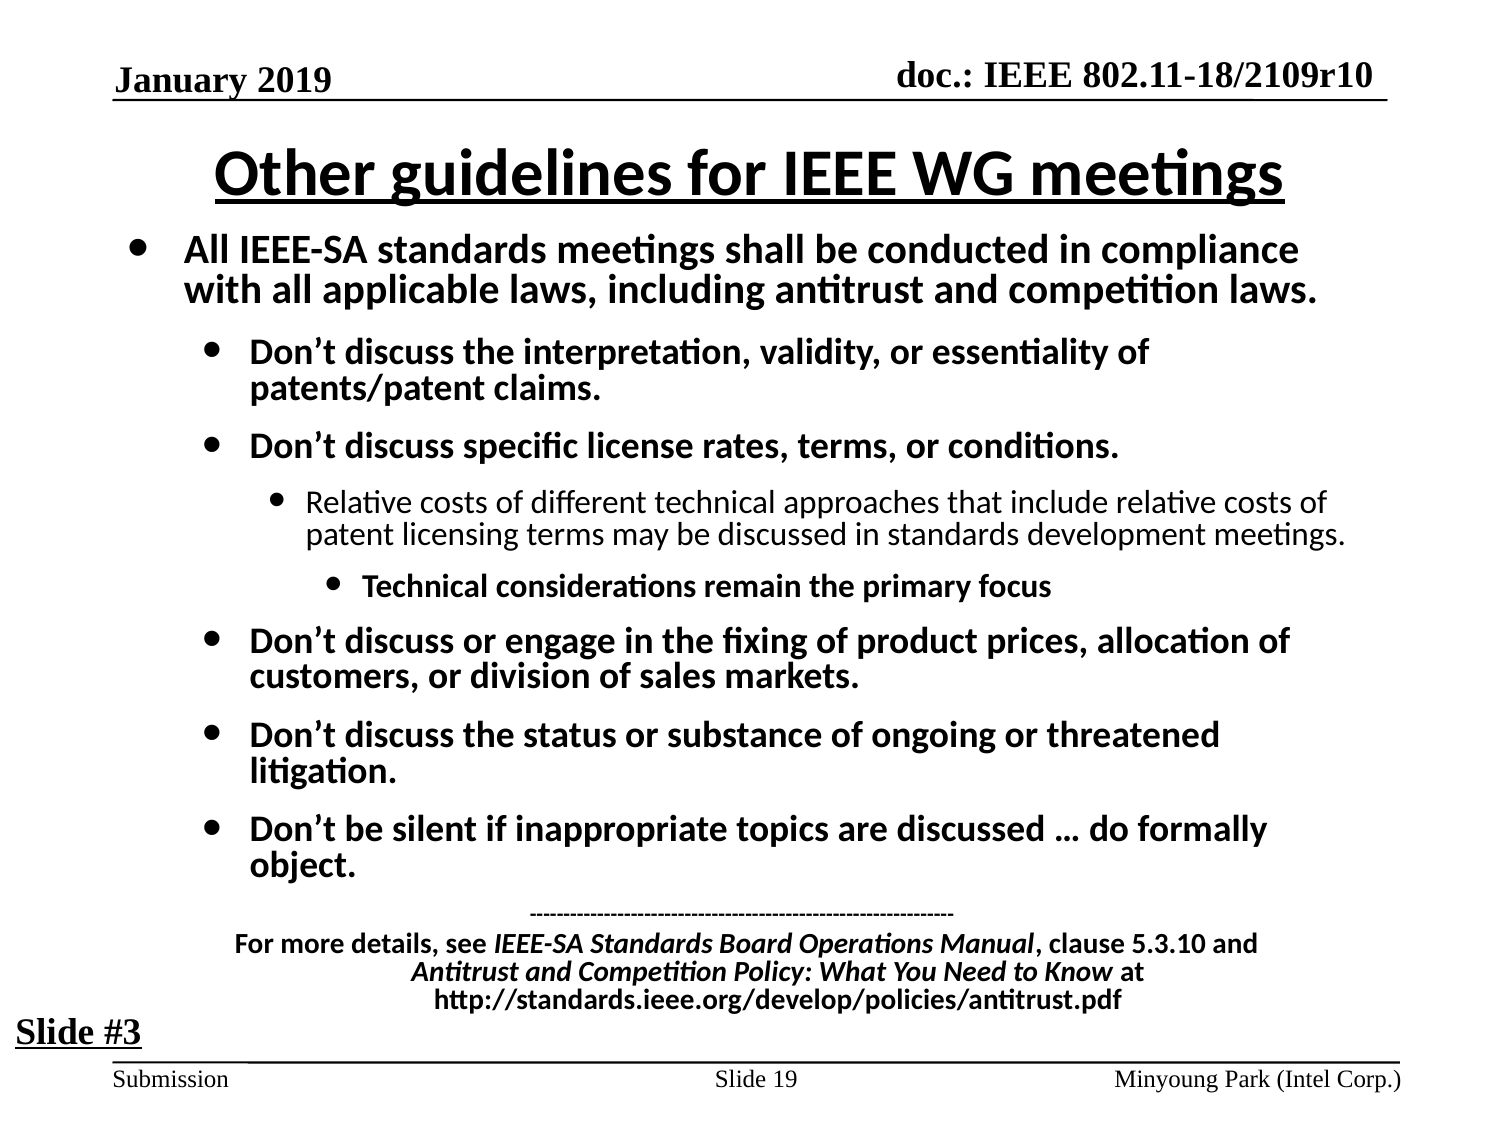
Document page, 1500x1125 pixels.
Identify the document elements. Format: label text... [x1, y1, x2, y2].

slide_number Slide 19 [712, 1061, 800, 1093]
text_box Slide #3 [0, 999, 157, 1060]
title Other guidelines for IEEE WG meetings [112, 112, 1388, 224]
footer Minyoung Park (Intel Corp.) [949, 1061, 1402, 1093]
list All IEEE-SA standards meetings shall be conducted in compliance with all applicable laws, including antitrust and competition laws. Don’t discuss the interpretation, validity, or essentiality of patents/patent claims. Don’t discuss specific license rates, terms, or conditions. Relative costs of different technical approaches that include relative costs of patent licensing terms may be discussed in standards development meetings. Technical considerations remain the primary focus Don’t discuss or engage in the fixing of product prices, allocation of customers, or division of sales markets. Don’t discuss the status or substance of ongoing or threatened litigation. Don’t be silent if inappropriate topics are discussed … do formally object. --------------------------------------------------------------- For more details, see IEEE-SA Standards Board Operations Manual, clause 5.3.10 and Antitrust and Competition Policy: What You Need to Know at http://standards.ieee.org/develop/policies/antitrust.pdf [112, 224, 1388, 987]
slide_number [114, 54, 335, 101]
